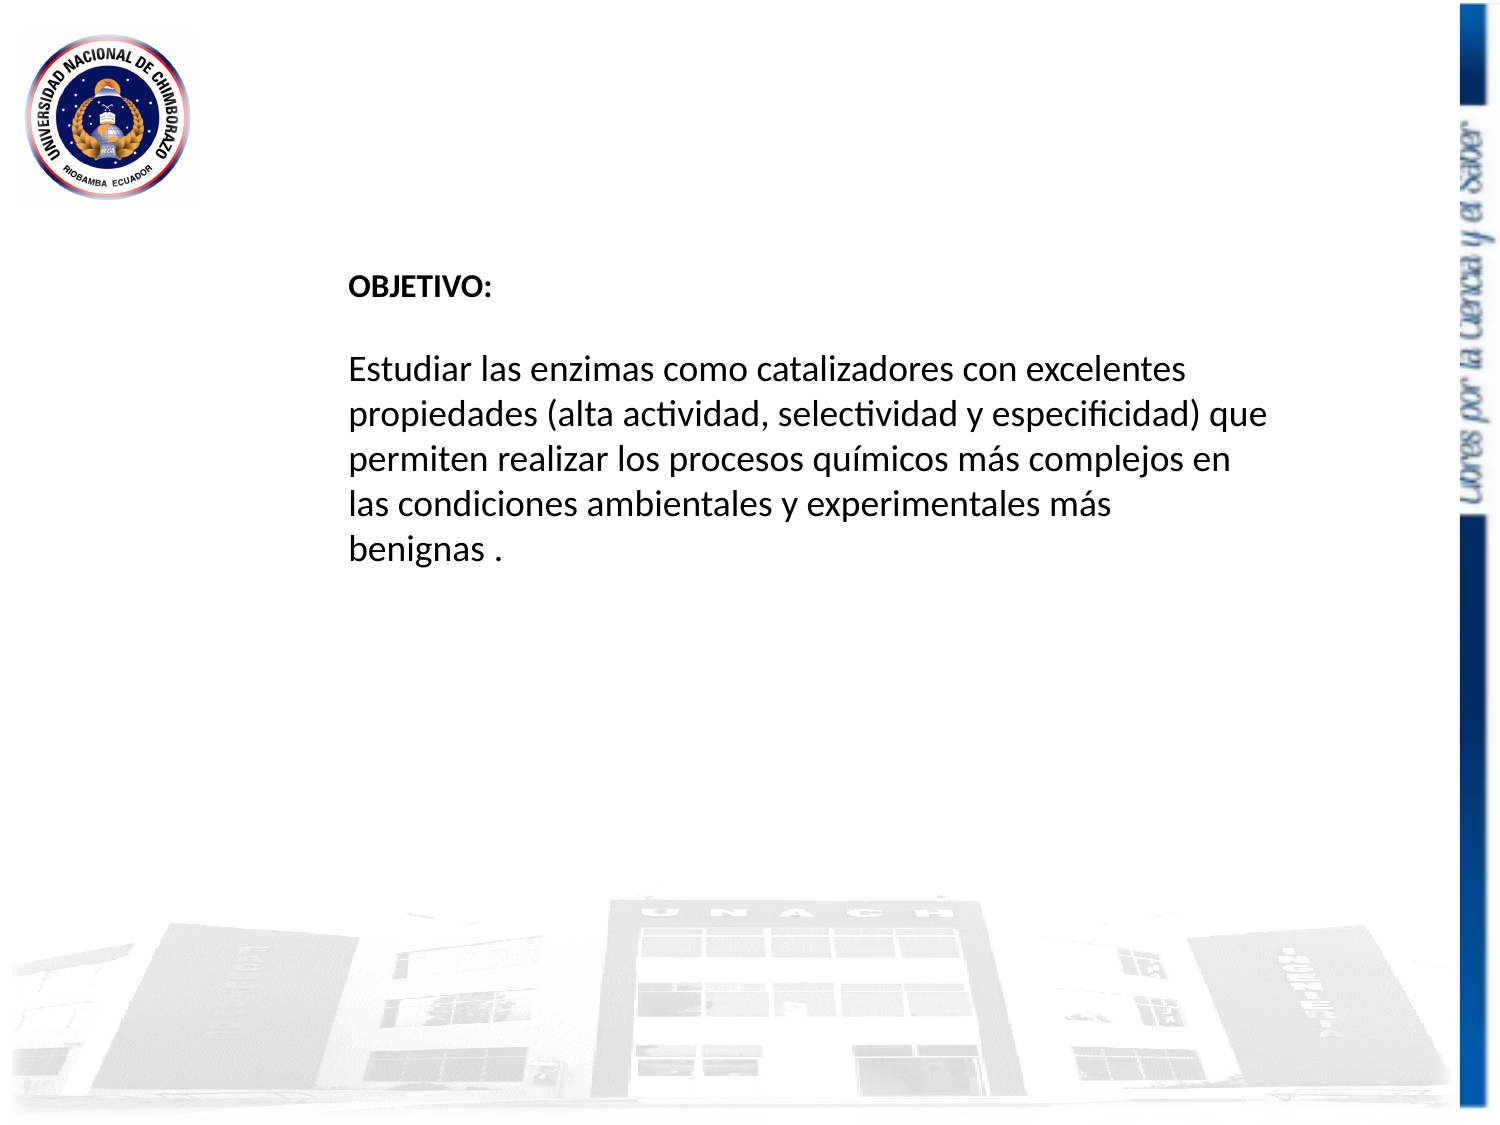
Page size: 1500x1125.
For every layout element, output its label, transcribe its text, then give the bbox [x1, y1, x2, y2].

picture [0, 3, 1500, 1125]
text_box OBJETIVO: Estudiar las enzimas como catalizadores con excelentes propiedades (alta actividad, selectividad y especificidad) que permiten realizar los procesos químicos más complejos en las condiciones ambientales y experimentales más benignas . [348, 264, 1270, 558]
picture [16, 26, 201, 211]
